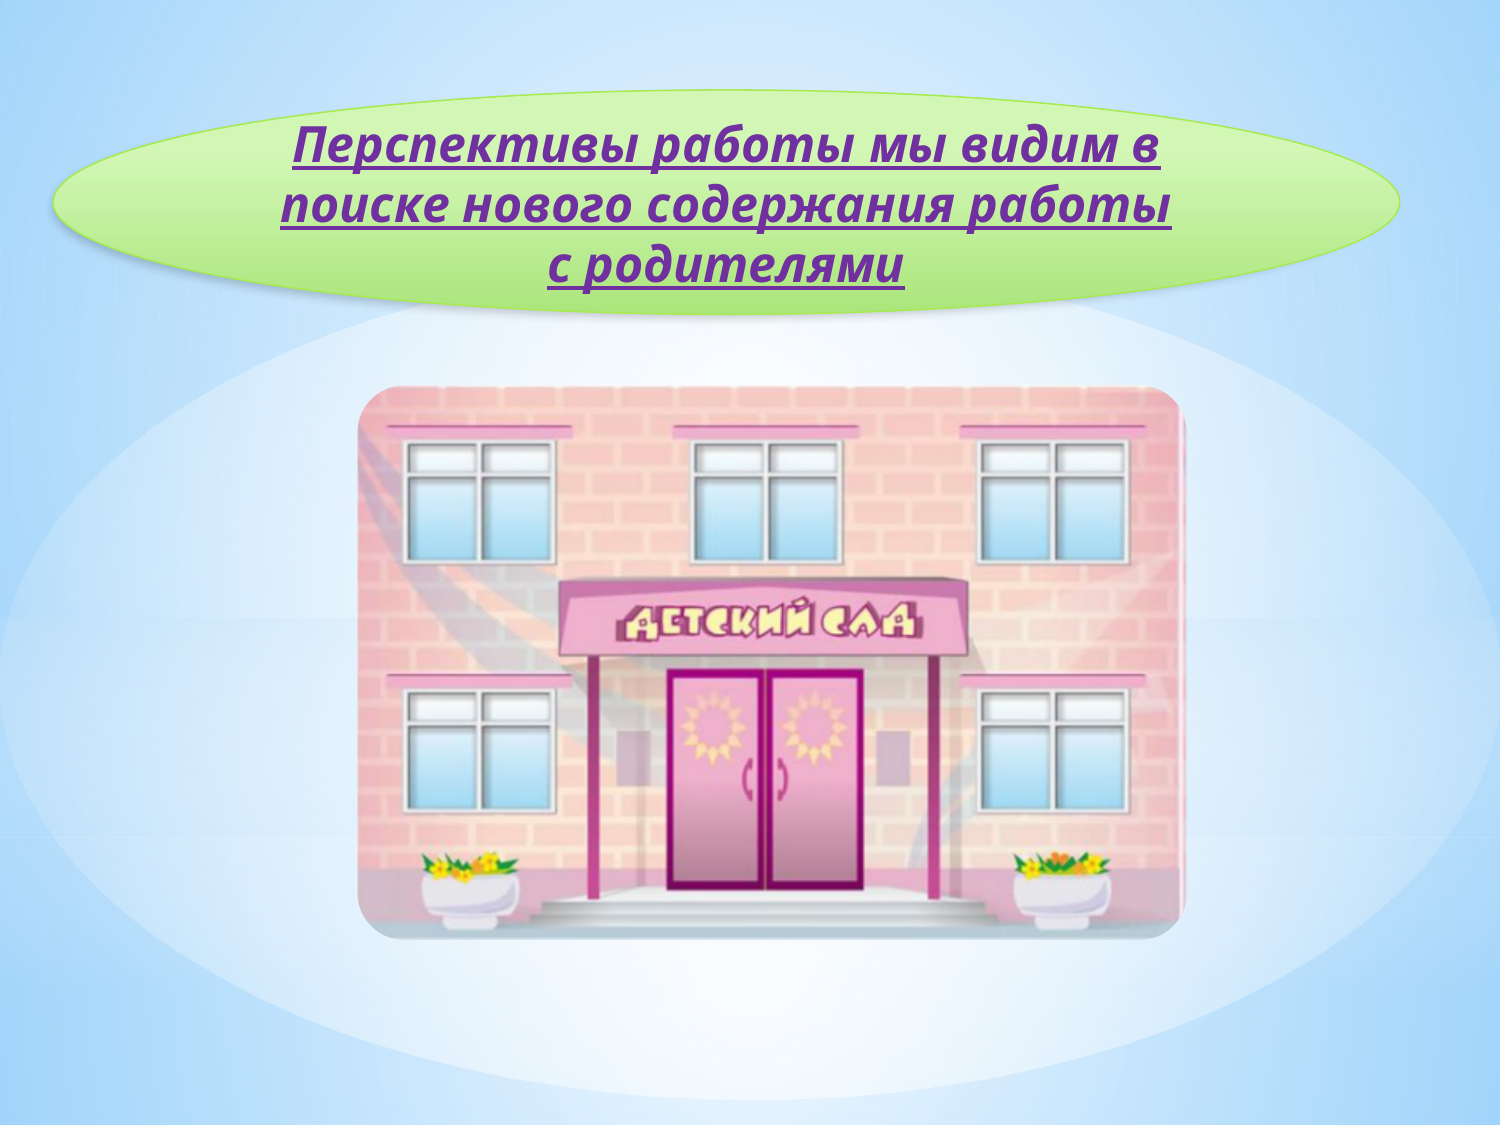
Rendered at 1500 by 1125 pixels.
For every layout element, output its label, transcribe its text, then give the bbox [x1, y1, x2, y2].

picture [357, 385, 1188, 941]
text_box Перспективы работы мы видим в поиске нового содержания работы с родителями [52, 89, 1401, 316]
